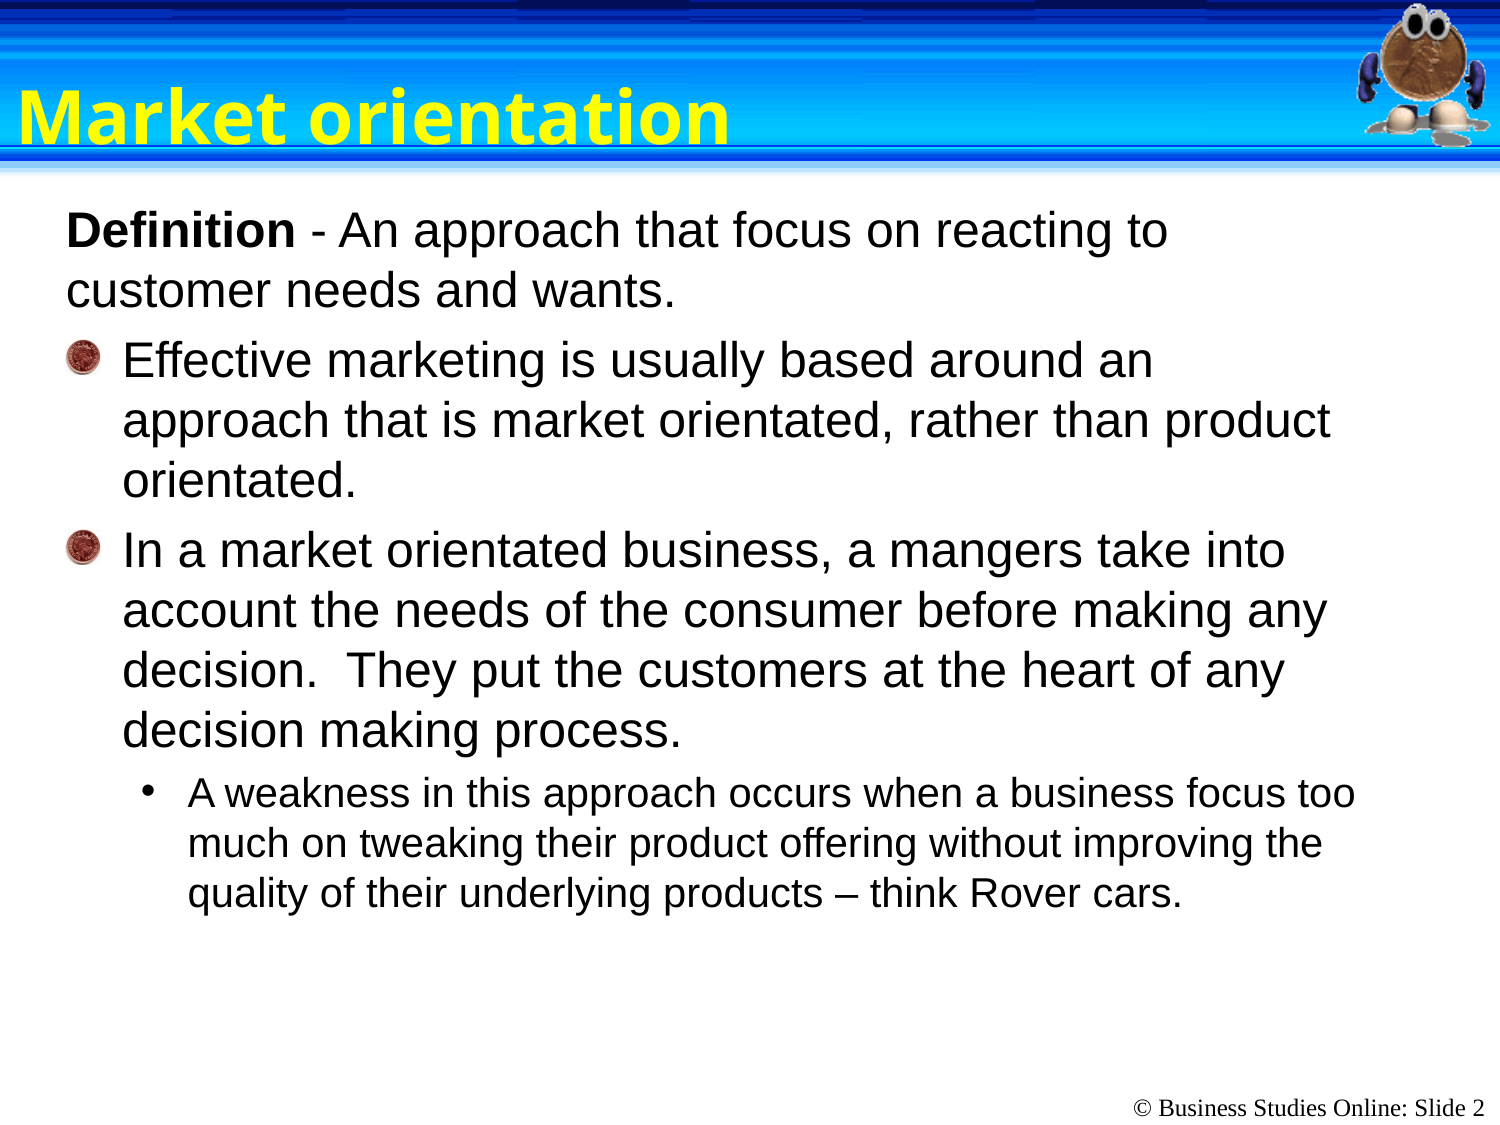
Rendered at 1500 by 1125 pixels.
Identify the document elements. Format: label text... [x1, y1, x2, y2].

list Definition - An approach that focus on reacting to customer needs and wants. Effective marketing is usually based around an approach that is market orientated, rather than product orientated. In a market orientated business, a mangers take into account the needs of the consumer before making any decision. They put the customers at the heart of any decision making process. A weakness in this approach occurs when a business focus too much on tweaking their product offering without improving the quality of their underlying products – think Rover cars. [50, 189, 1375, 950]
title Market orientation [0, 39, 1275, 190]
picture [65, 339, 101, 375]
picture [0, 0, 1500, 185]
picture [65, 529, 101, 565]
